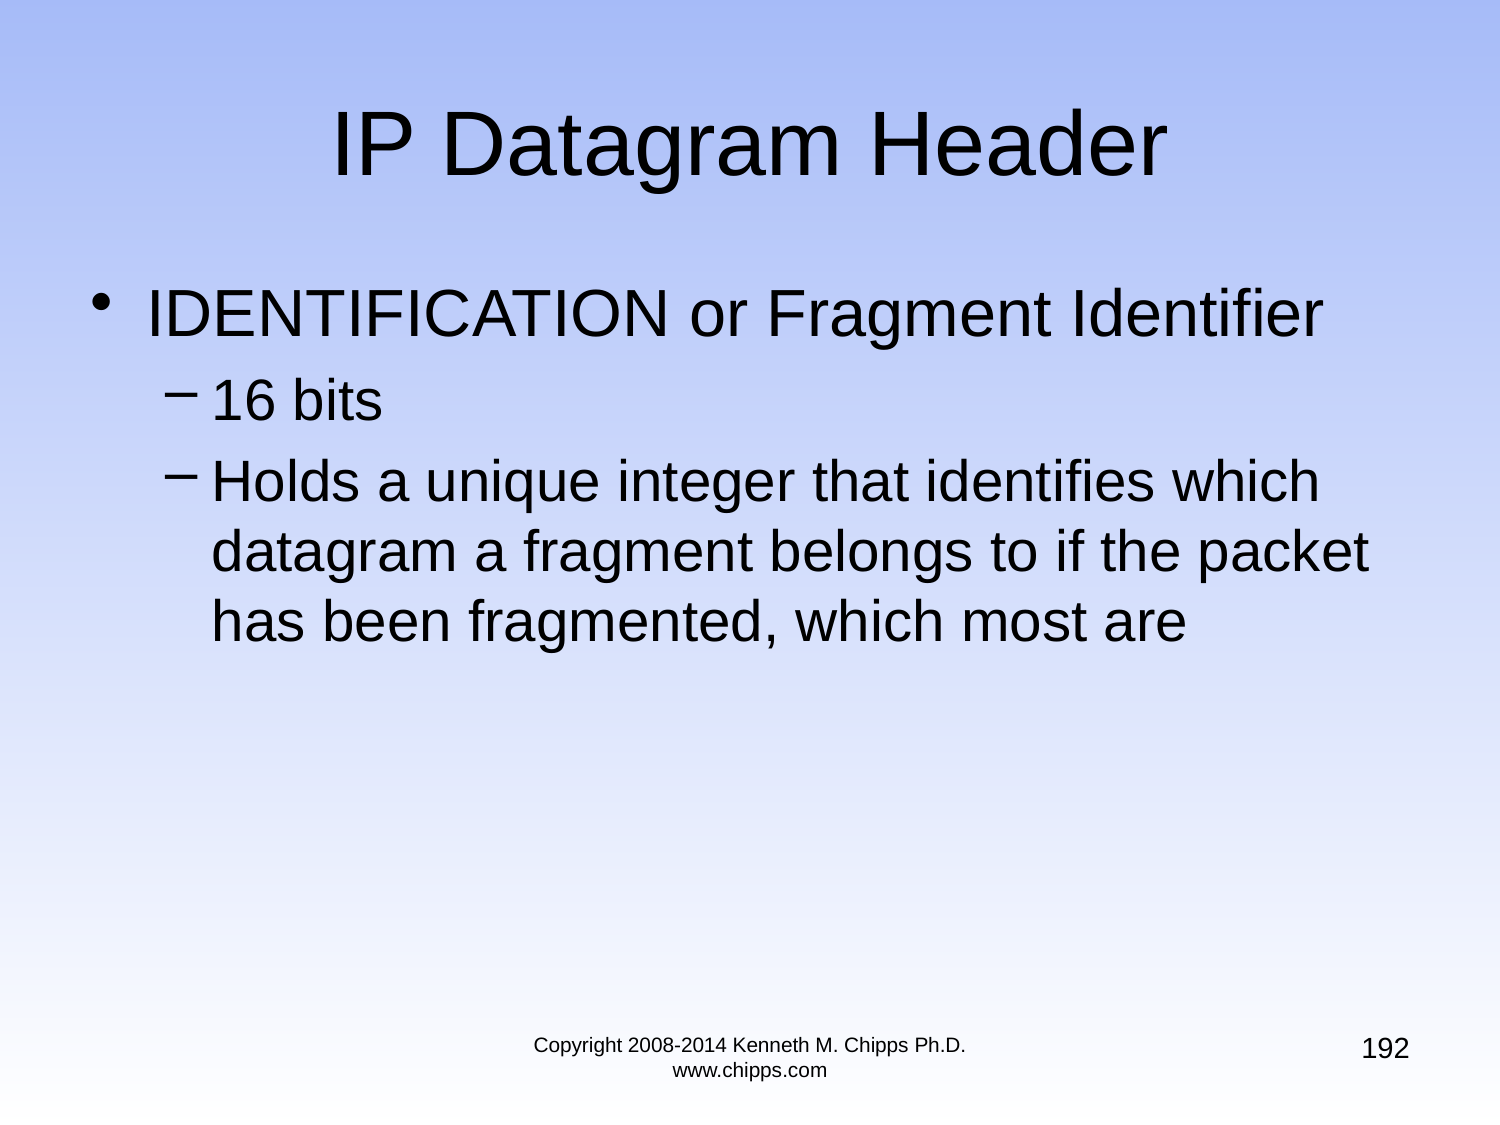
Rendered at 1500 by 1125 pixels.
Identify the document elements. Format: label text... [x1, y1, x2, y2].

list IDENTIFICATION or Fragment Identifier 16 bits Holds a unique integer that identifies which datagram a fragment belongs to if the packet has been fragmented, which most are [74, 262, 1426, 1006]
slide_number 192 [1074, 1021, 1426, 1101]
title IP Datagram Header [74, 44, 1426, 233]
footer Copyright 2008-2014 Kenneth M. Chipps Ph.D. www.chipps.com [449, 1024, 1051, 1103]
slide_number 135 [1426, 114, 1500, 118]
slide_number 135 [0, 114, 74, 118]
